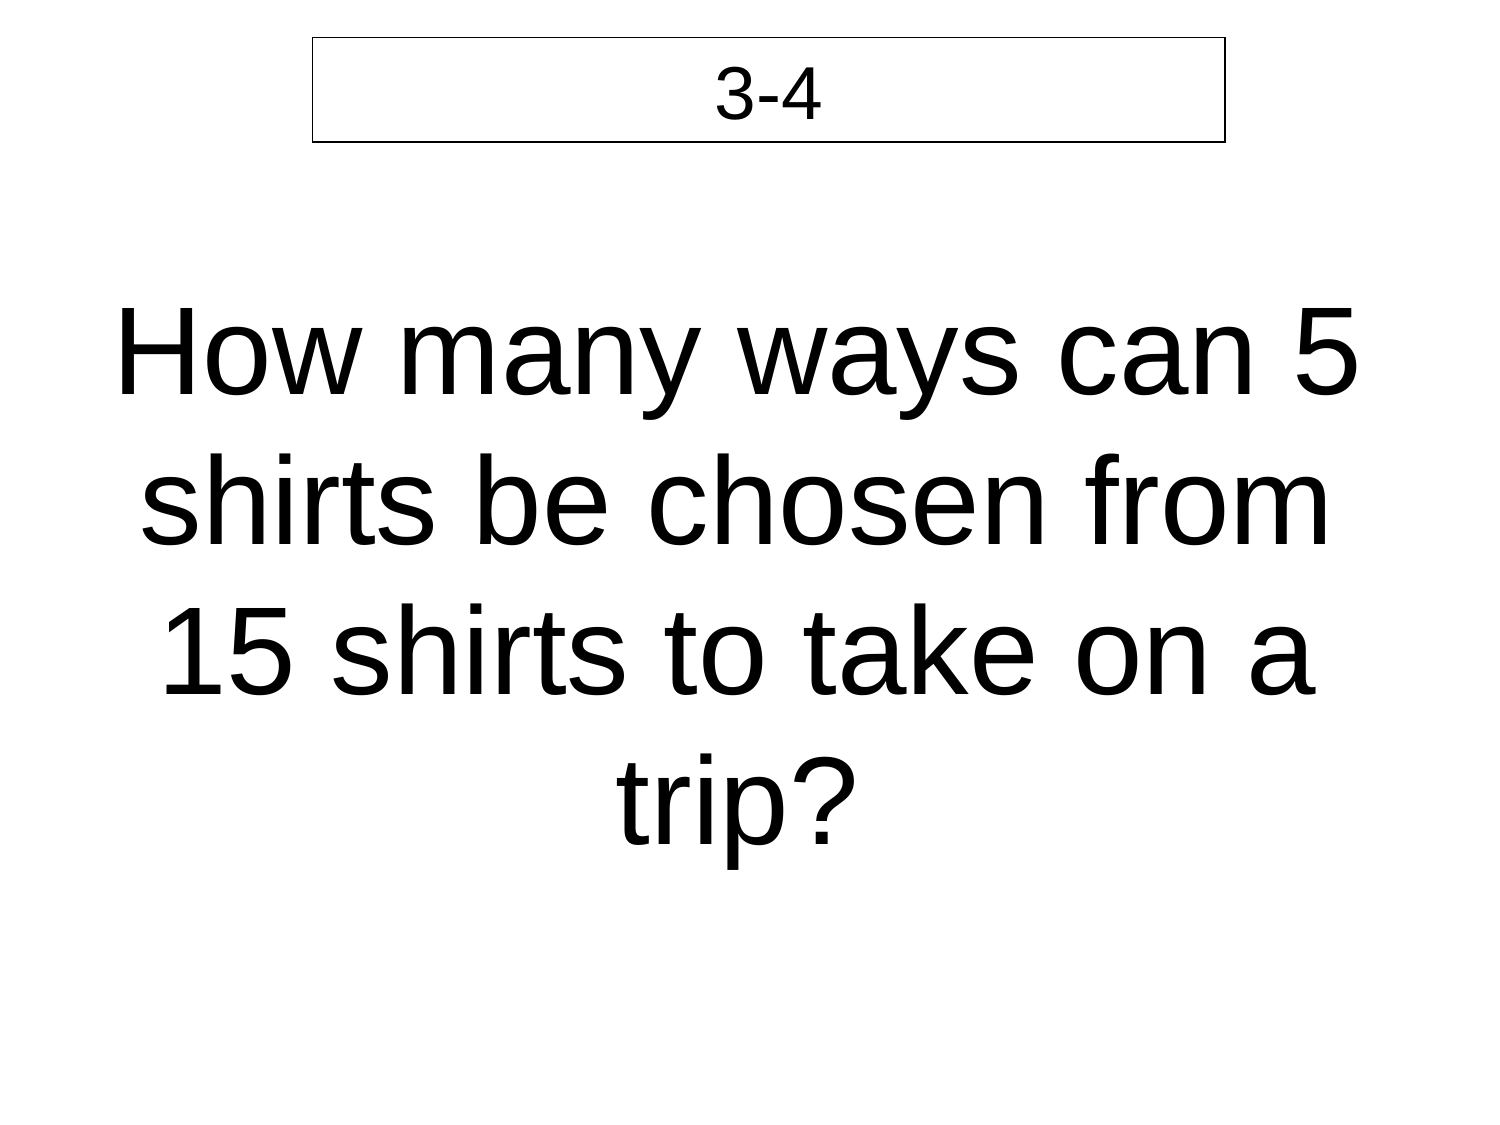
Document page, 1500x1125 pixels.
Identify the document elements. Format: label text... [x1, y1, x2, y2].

text_box How many ways can 5 shirts be chosen from 15 shirts to take on a trip? [62, 262, 1413, 878]
text_box 3-4 [312, 37, 1225, 143]
